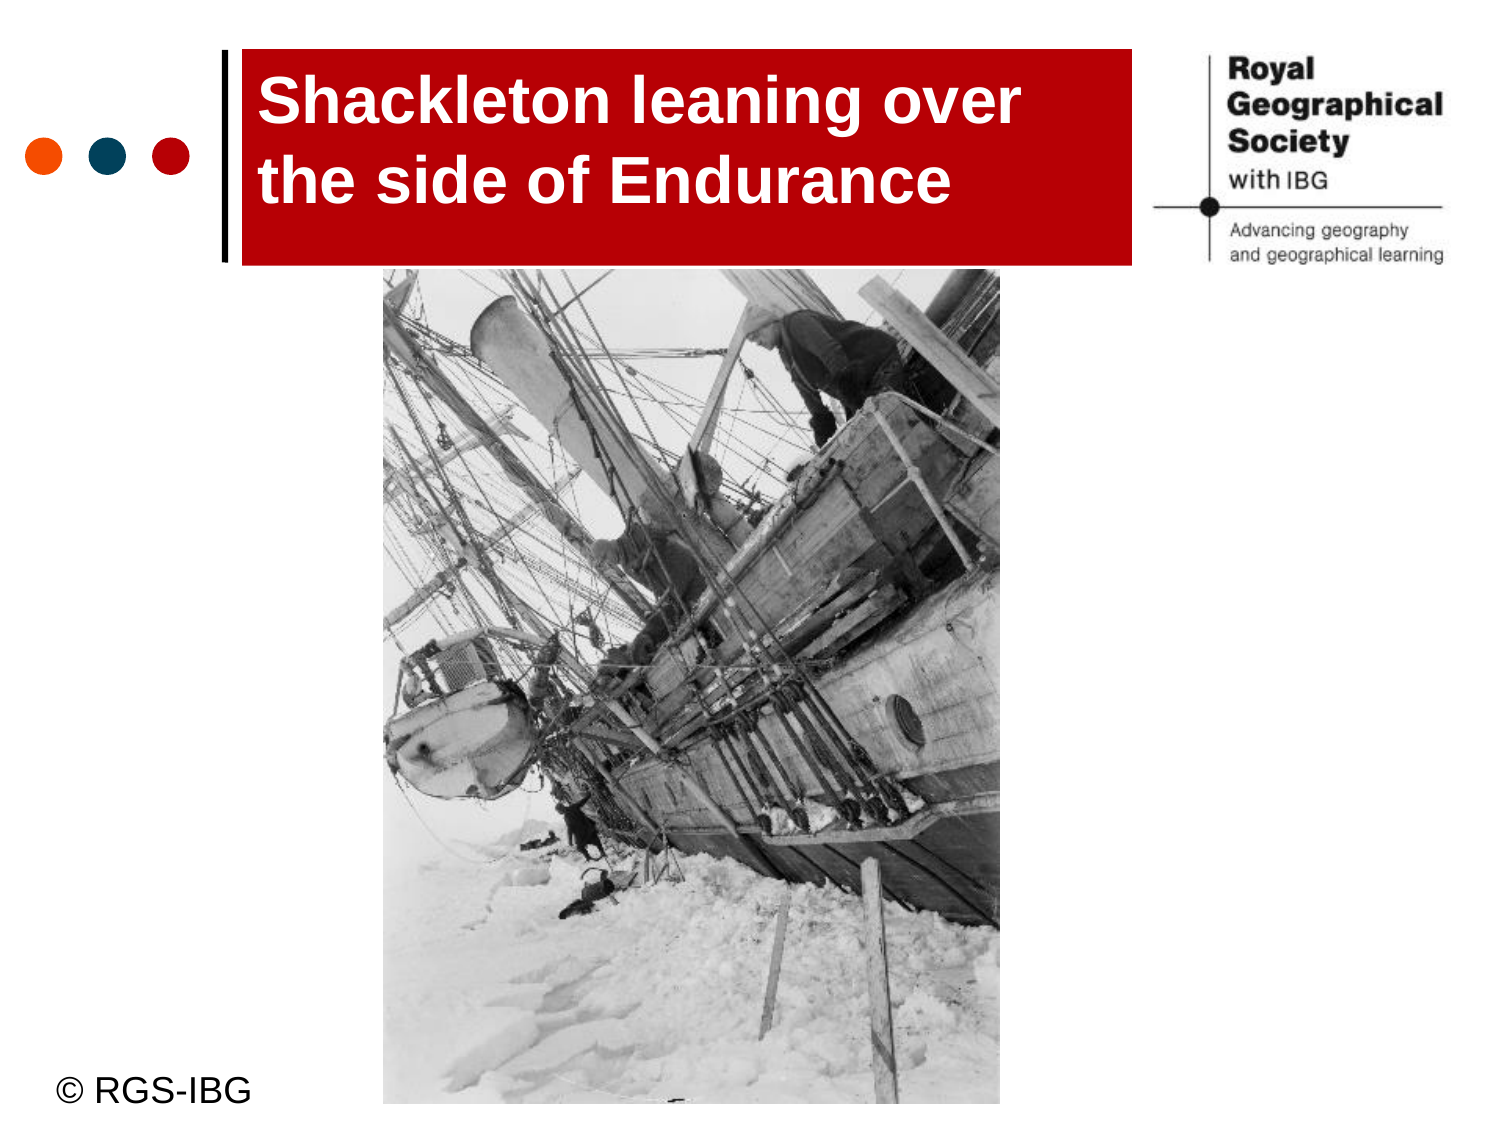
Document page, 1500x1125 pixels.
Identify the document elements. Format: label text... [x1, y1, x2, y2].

picture [383, 268, 1001, 1104]
text_box Shackleton leaning over the side of Endurance [242, 49, 1132, 266]
picture [1151, 51, 1451, 268]
text_box © RGS-IBG [41, 1058, 833, 1119]
